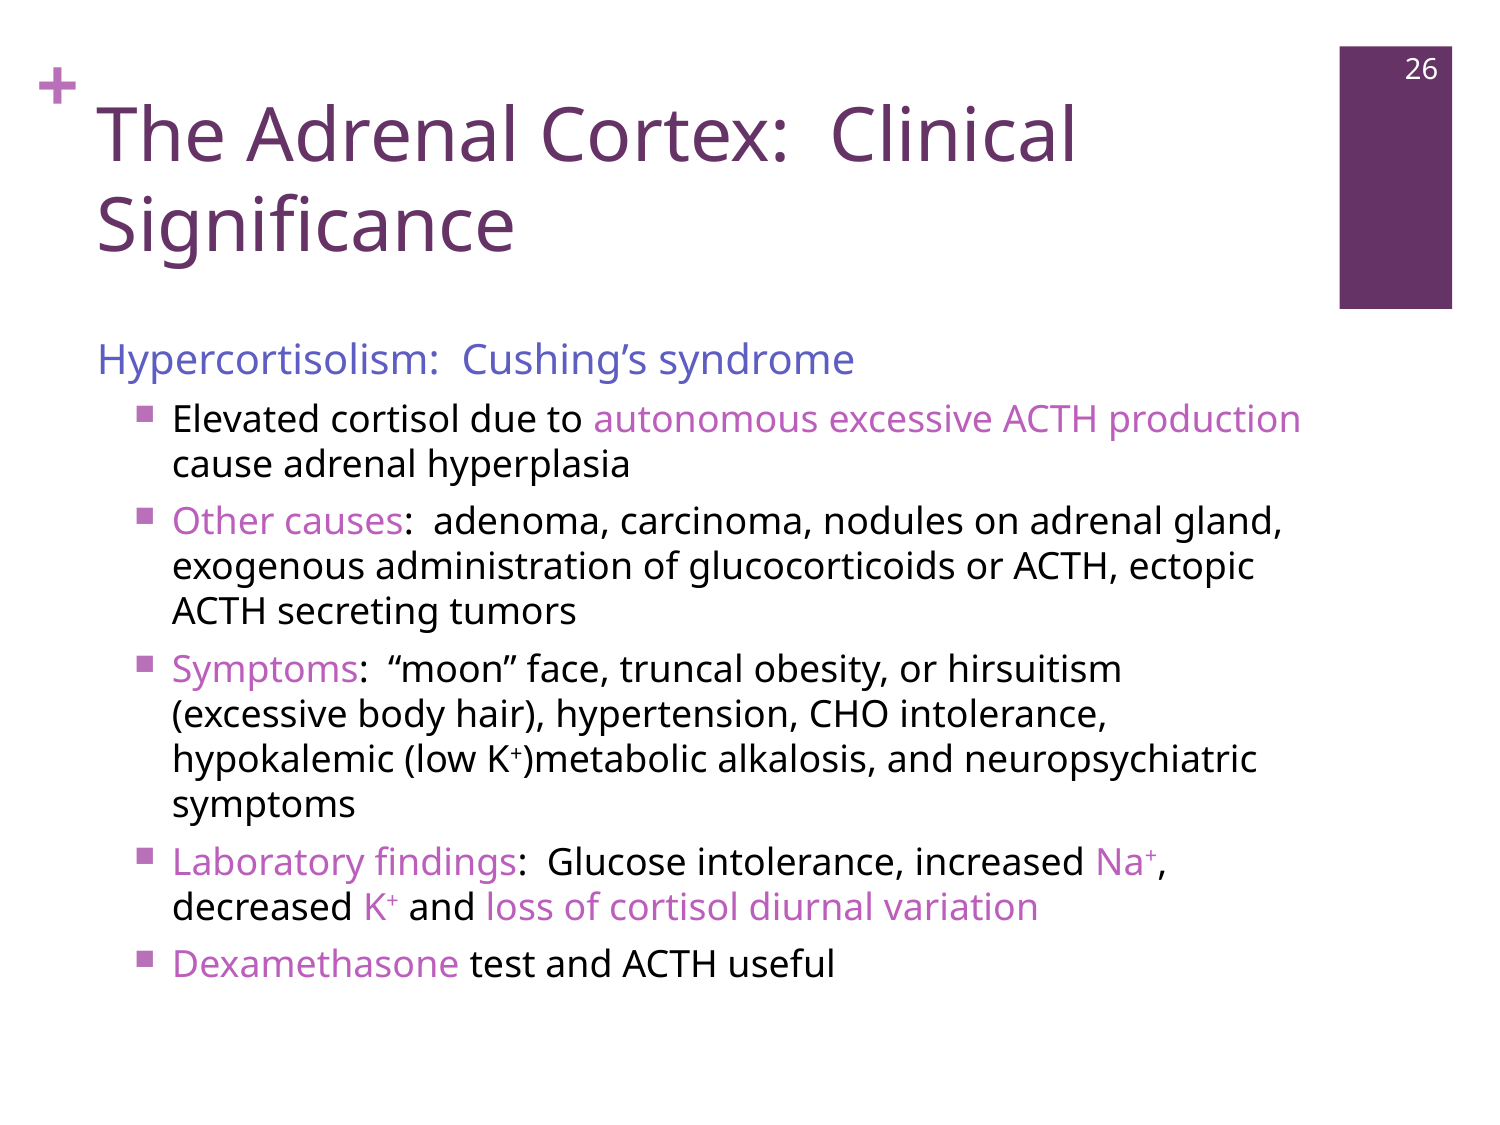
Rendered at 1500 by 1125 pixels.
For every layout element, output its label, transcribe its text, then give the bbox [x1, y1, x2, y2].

title The Adrenal Cortex: Clinical Significance [81, 79, 1322, 263]
list Hypercortisolism: Cushing’s syndrome Elevated cortisol due to autonomous excessive ACTH production cause adrenal hyperplasia Other causes: adenoma, carcinoma, nodules on adrenal gland, exogenous administration of glucocorticoids or ACTH, ectopic ACTH secreting tumors Symptoms: “moon” face, truncal obesity, or hirsuitism (excessive body hair), hypertension, CHO intolerance, hypokalemic (low K+)metabolic alkalosis, and neuropsychiatric symptoms Laboratory findings: Glucose intolerance, increased Na+, decreased K+ and loss of cortisol diurnal variation Dexamethasone test and ACTH useful [81, 324, 1322, 1006]
slide_number 26 [1362, 39, 1454, 100]
